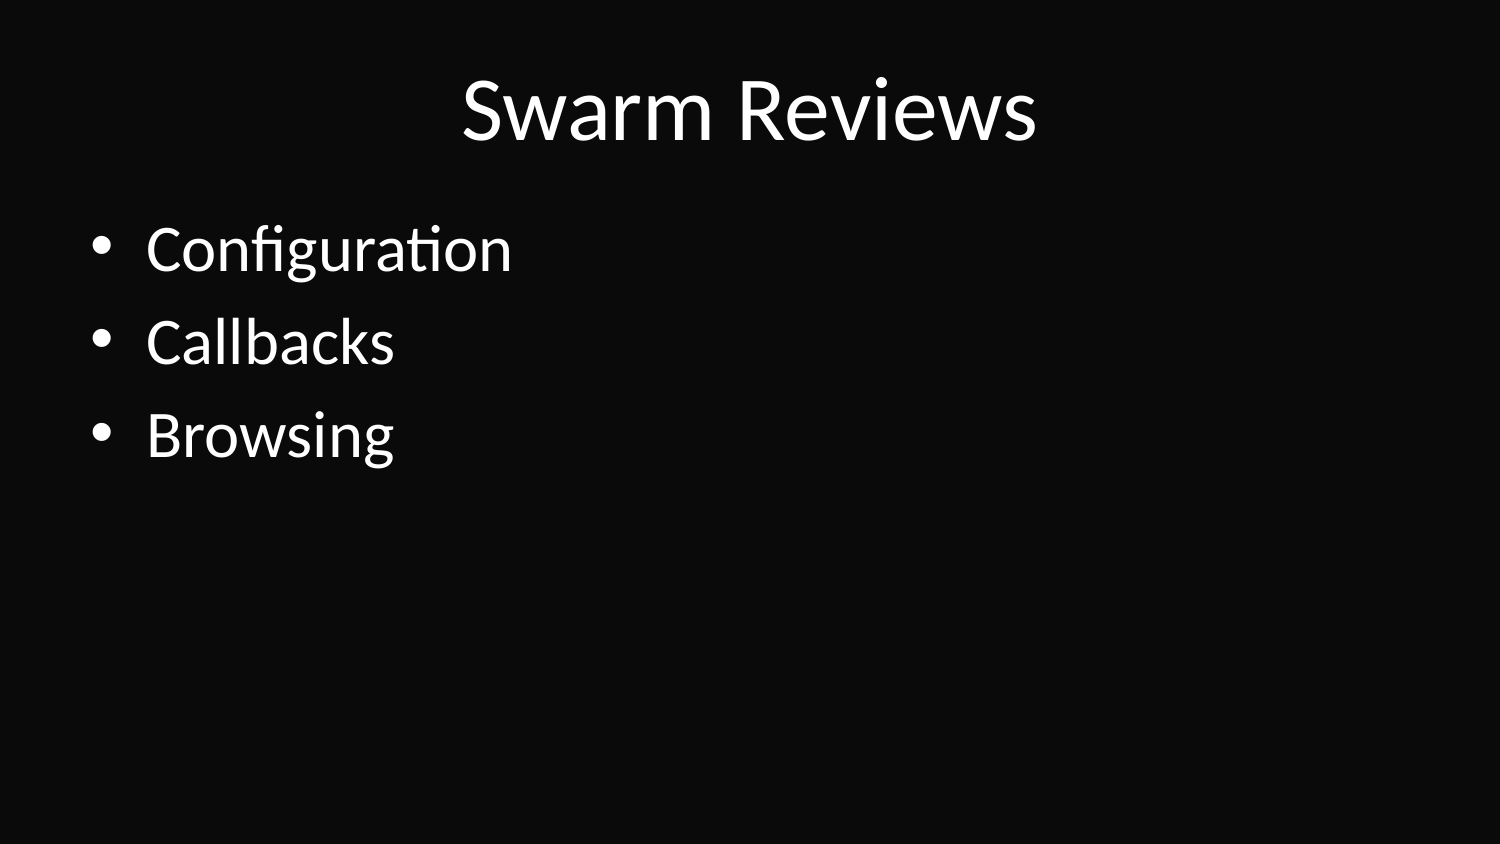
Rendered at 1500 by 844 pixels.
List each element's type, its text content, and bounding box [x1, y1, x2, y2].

list Configuration Callbacks Browsing [75, 196, 1425, 754]
title Swarm Reviews [75, 33, 1425, 175]
